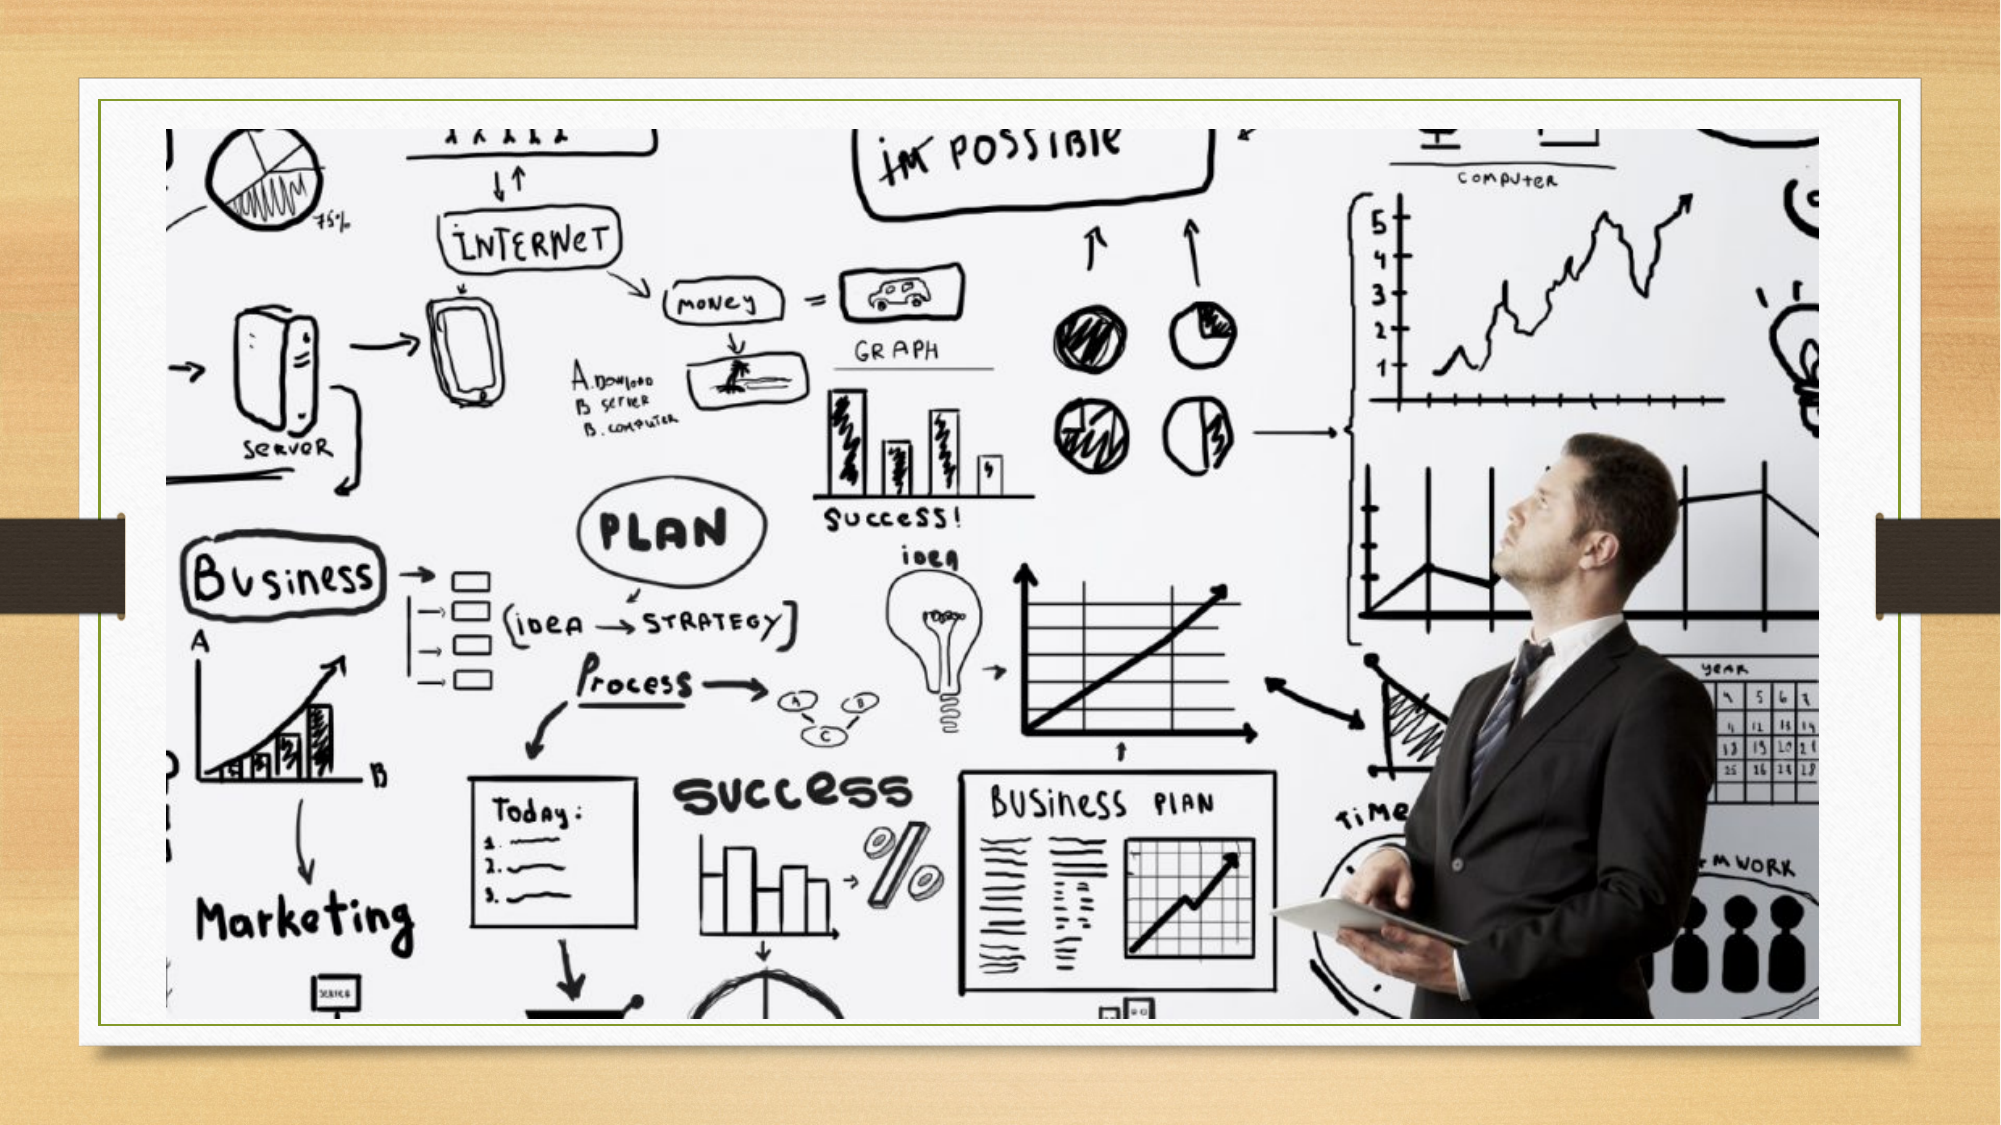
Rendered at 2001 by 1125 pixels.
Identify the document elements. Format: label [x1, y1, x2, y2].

picture [0, 0, 2001, 1125]
list [166, 129, 1819, 1020]
